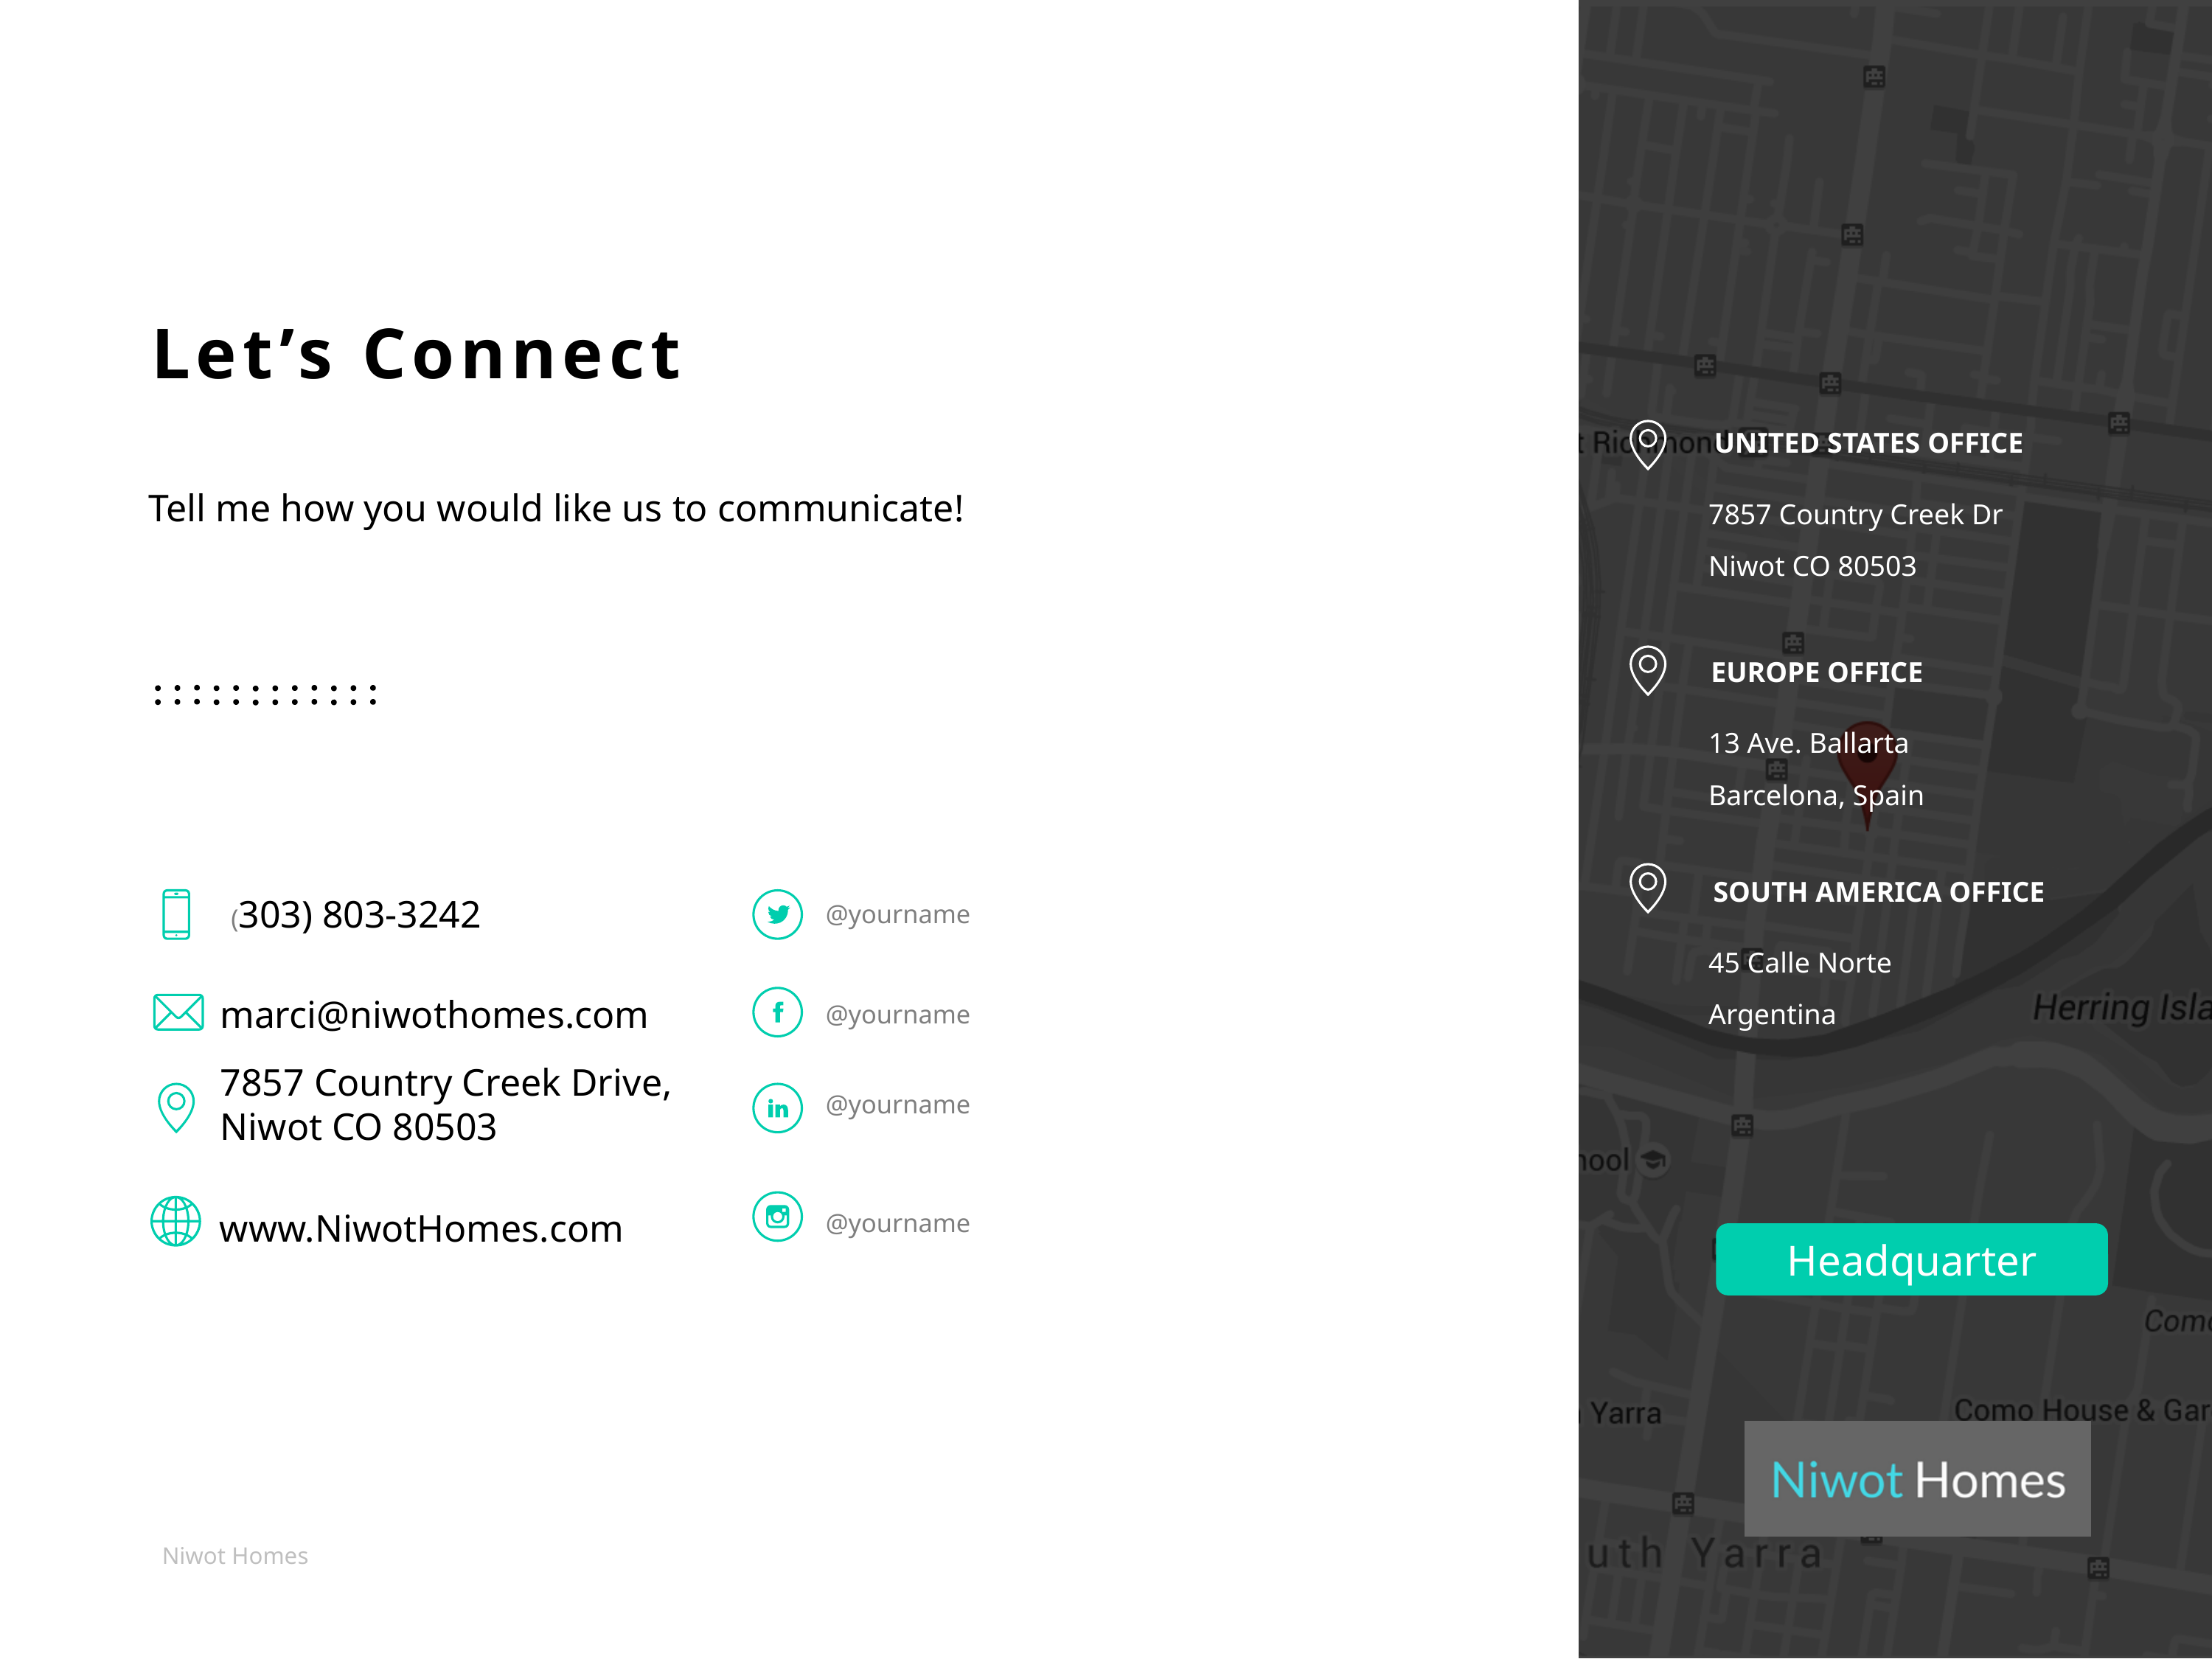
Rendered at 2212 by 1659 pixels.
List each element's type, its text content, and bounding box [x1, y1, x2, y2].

text_box [752, 1082, 804, 1134]
text_box @yourname [815, 1082, 982, 1124]
text_box [158, 1082, 195, 1134]
text_box [150, 1195, 201, 1247]
text_box Let’s Connect [151, 307, 681, 393]
text_box 7857 Country Creek Drive, Niwot CO 80503 [209, 1054, 693, 1154]
picture [1579, 0, 2212, 1659]
text_box Tell me how you would like us to communicate! [128, 472, 992, 539]
text_box [752, 987, 804, 1038]
text_box @yourname [815, 1201, 982, 1243]
text_box [162, 888, 190, 940]
text_box @yourname [815, 892, 982, 934]
text_box marci@niwothomes.com [209, 985, 661, 1041]
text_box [155, 684, 376, 706]
text_box [752, 888, 804, 940]
text_box [153, 993, 204, 1031]
text_box [752, 1191, 804, 1242]
text_box (303) 803-3242 [220, 886, 493, 941]
text_box www.NiwotHomes.com [209, 1199, 636, 1255]
text_box @yourname [815, 992, 982, 1034]
